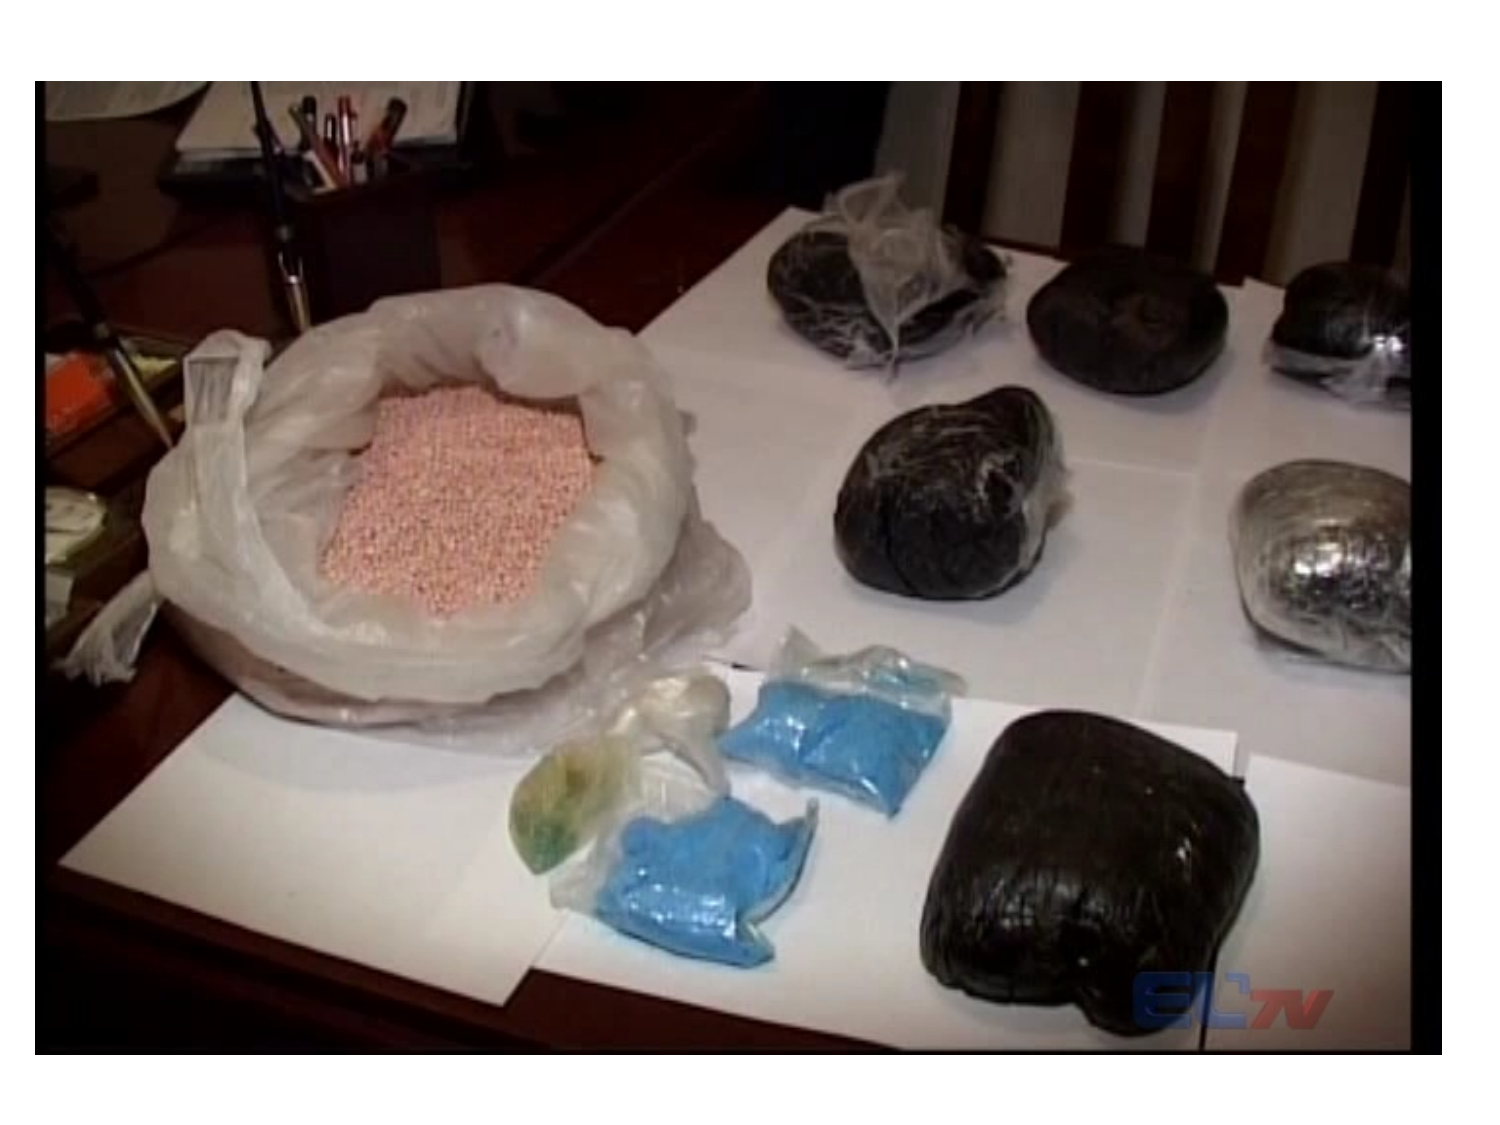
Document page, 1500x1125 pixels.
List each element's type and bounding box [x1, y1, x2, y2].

picture [34, 81, 1442, 1055]
